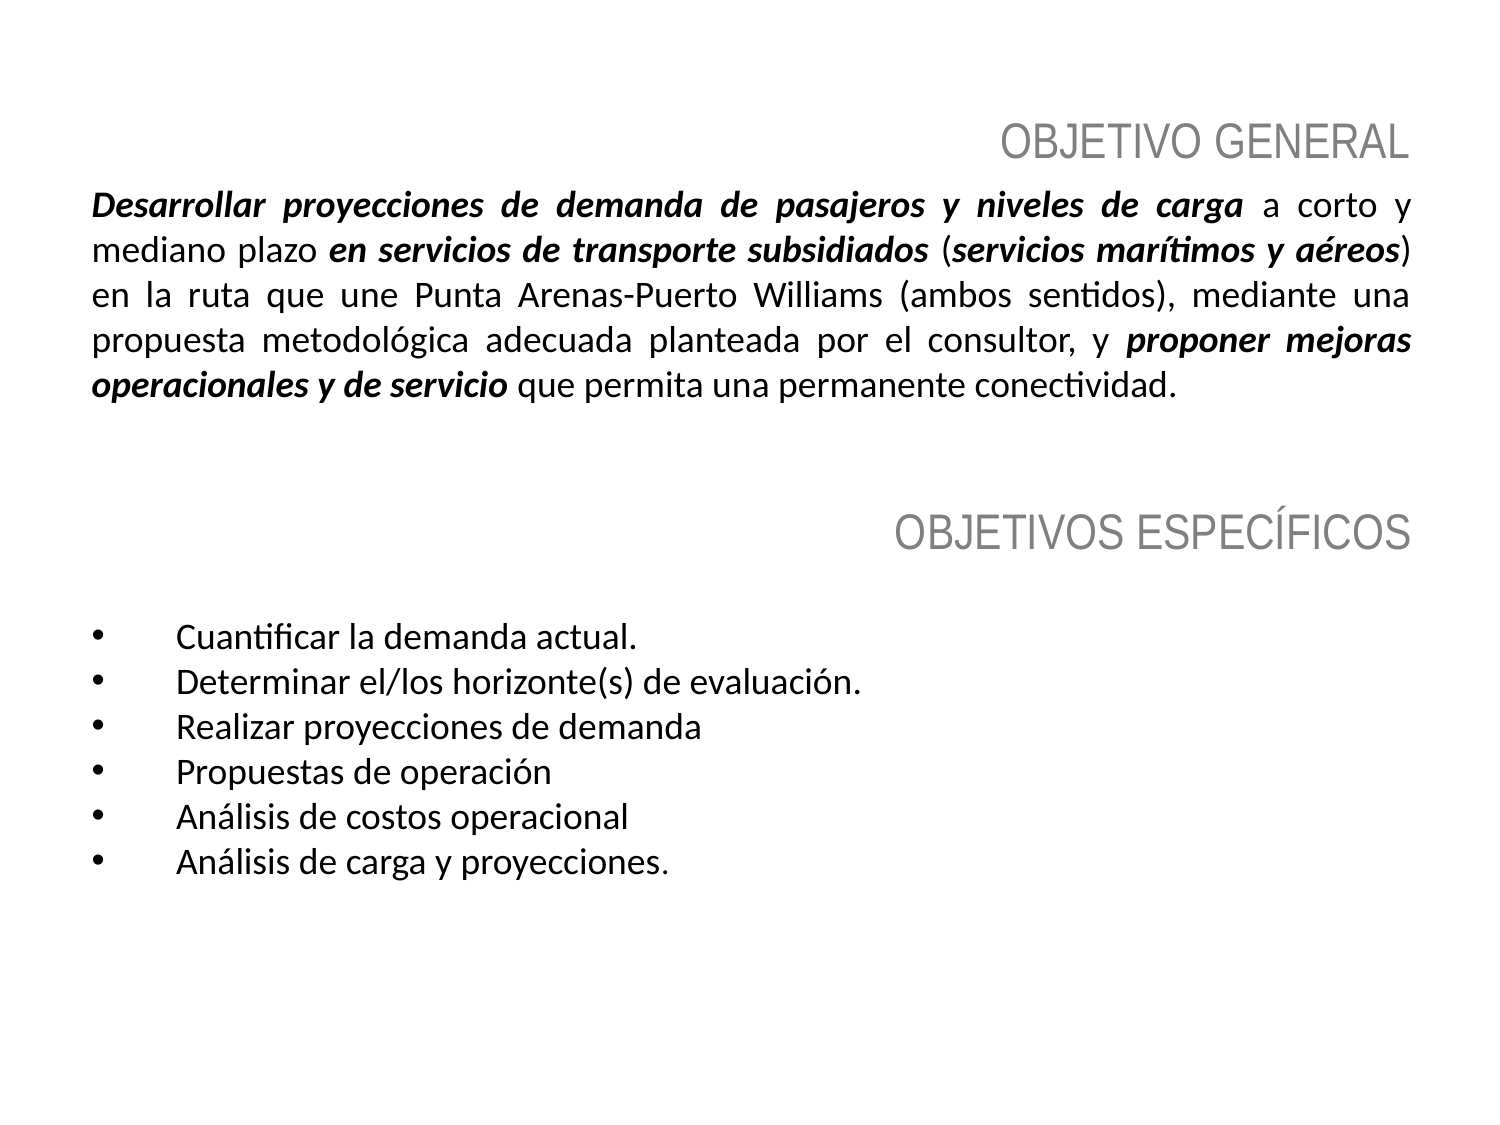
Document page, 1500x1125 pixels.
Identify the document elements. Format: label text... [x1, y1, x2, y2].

list Desarrollar proyecciones de demanda de pasajeros y niveles de carga a corto y mediano plazo en servicios de transporte subsidiados (servicios marítimos y aéreos) en la ruta que une Punta Arenas-Puerto Williams (ambos sentidos), mediante una propuesta metodológica adecuada planteada por el consultor, y proponer mejoras operacionales y de servicio que permita una permanente conectividad. [76, 172, 1427, 421]
title OBJETIVO GENERAL [75, 45, 1425, 233]
text_box OBJETIVOS ESPECÍFICOS Cuantificar la demanda actual. Determinar el/los horizonte(s) de evaluación. Realizar proyecciones de demanda Propuestas de operación Análisis de costos operacional Análisis de carga y proyecciones. [76, 491, 1427, 1125]
